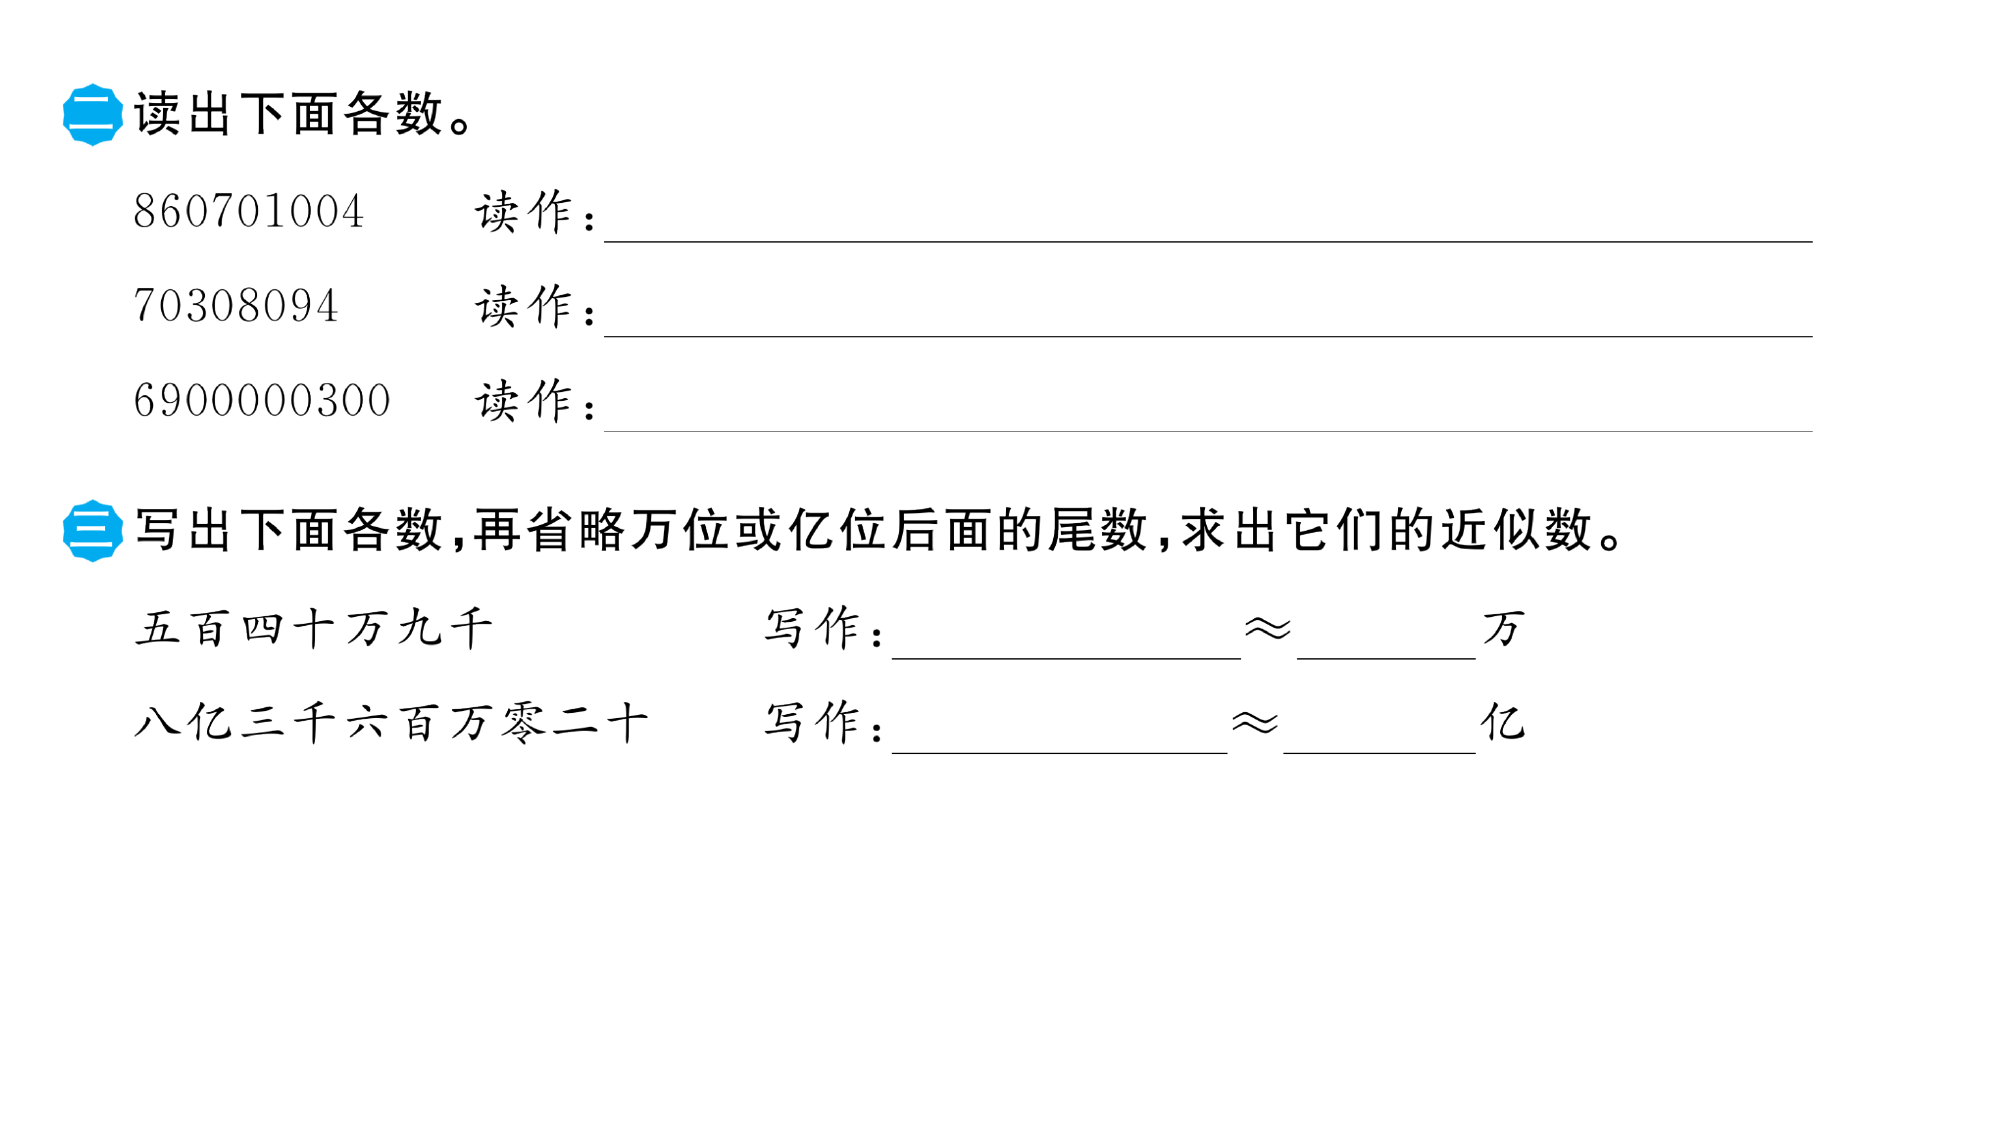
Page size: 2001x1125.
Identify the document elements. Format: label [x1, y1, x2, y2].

picture [58, 58, 1949, 447]
picture [58, 477, 1949, 762]
